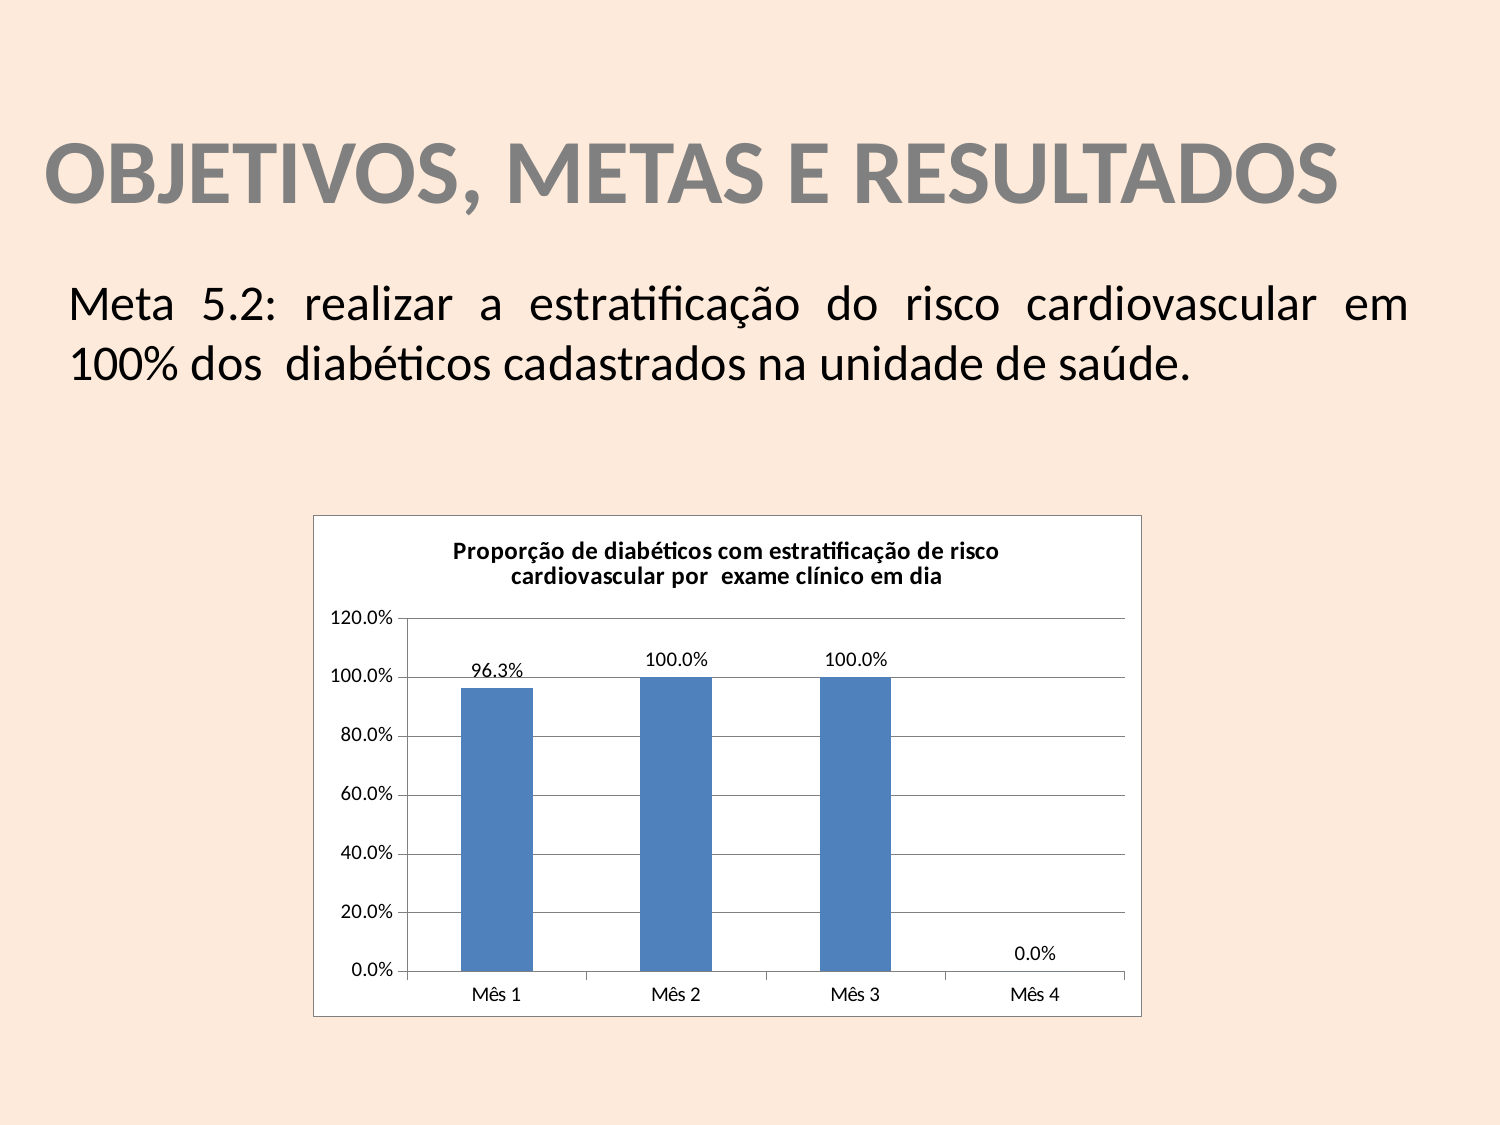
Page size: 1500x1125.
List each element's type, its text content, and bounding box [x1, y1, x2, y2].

list Meta 5.2: realizar a estratificação do risco cardiovascular em 100% dos diabéticos cadastrados na unidade de saúde. [53, 262, 1425, 1005]
chart [312, 514, 1142, 1017]
text_box OBJETIVOS, METAS E RESULTADOS [29, 72, 1380, 260]
